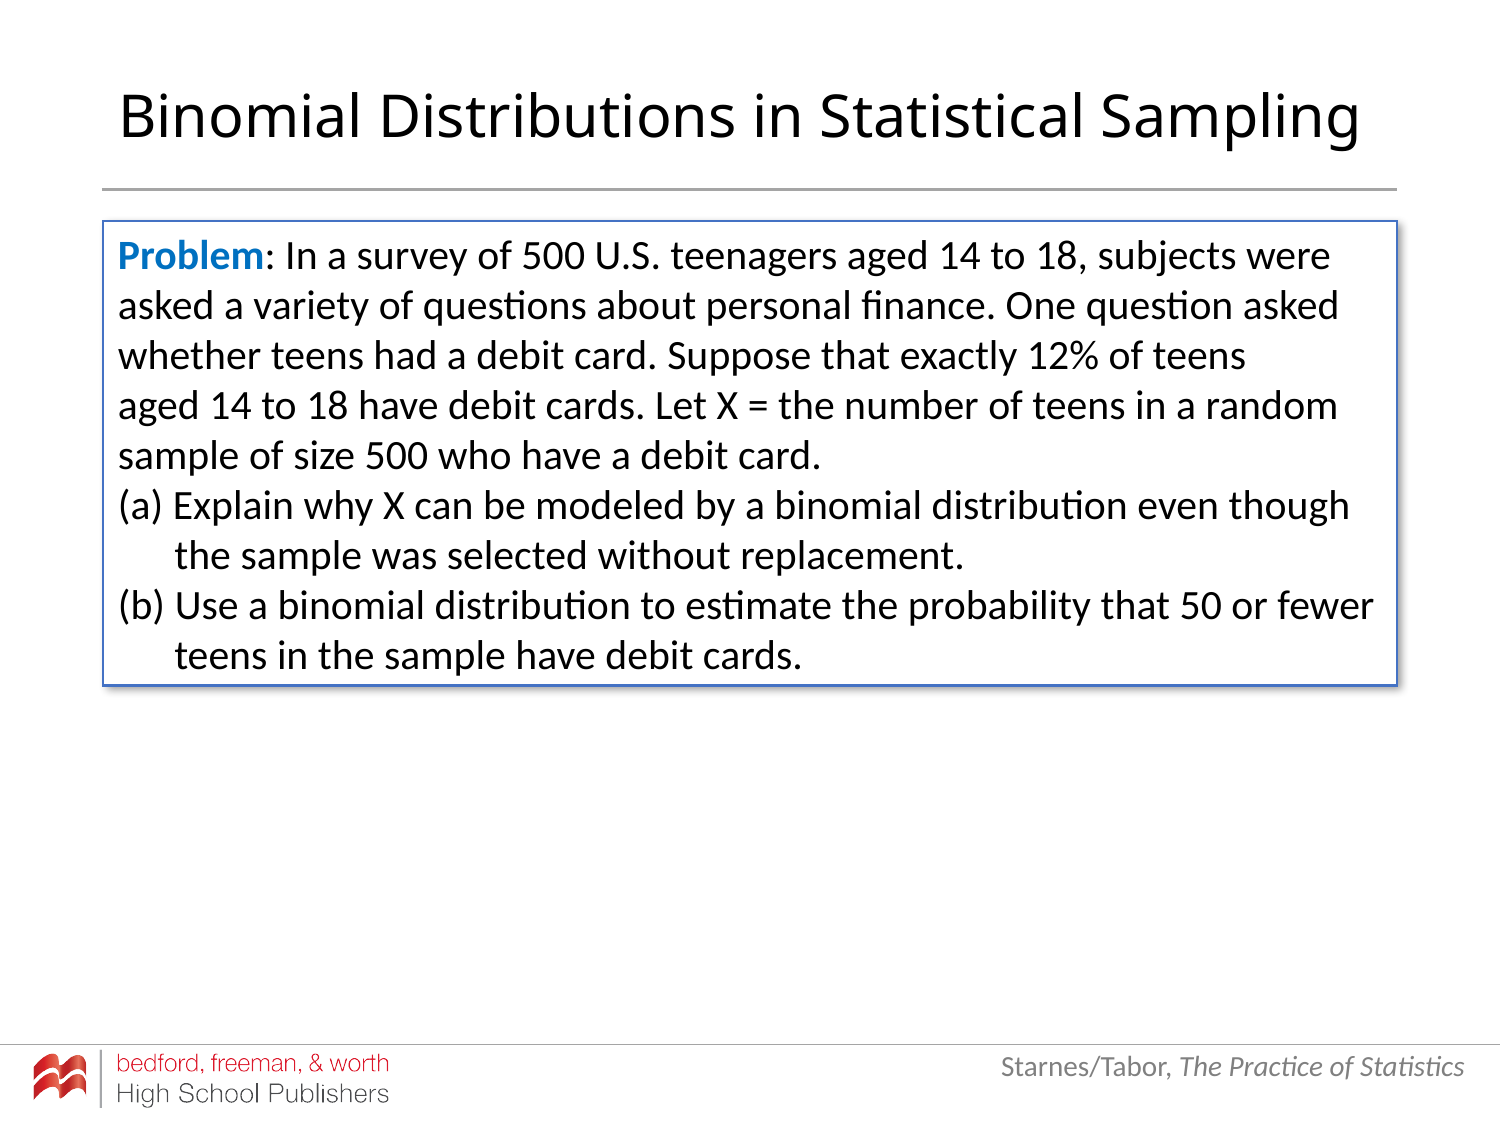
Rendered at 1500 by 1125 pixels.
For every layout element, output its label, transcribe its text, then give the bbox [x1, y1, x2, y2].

title Binomial Distributions in Statistical Sampling [103, 59, 1397, 178]
picture [30, 1046, 392, 1111]
text_box Problem: In a survey of 500 U.S. teenagers aged 14 to 18, subjects were asked a variety of questions about personal finance. One question asked whether teens had a debit card. Suppose that exactly 12% of teens aged 14 to 18 have debit cards. Let X = the number of teens in a random sample of size 500 who have a debit card. (a) Explain why X can be modeled by a binomial distribution even though the sample was selected without replacement. (b) Use a binomial distribution to estimate the probability that 50 or fewer teens in the sample have debit cards. [102, 220, 1398, 687]
